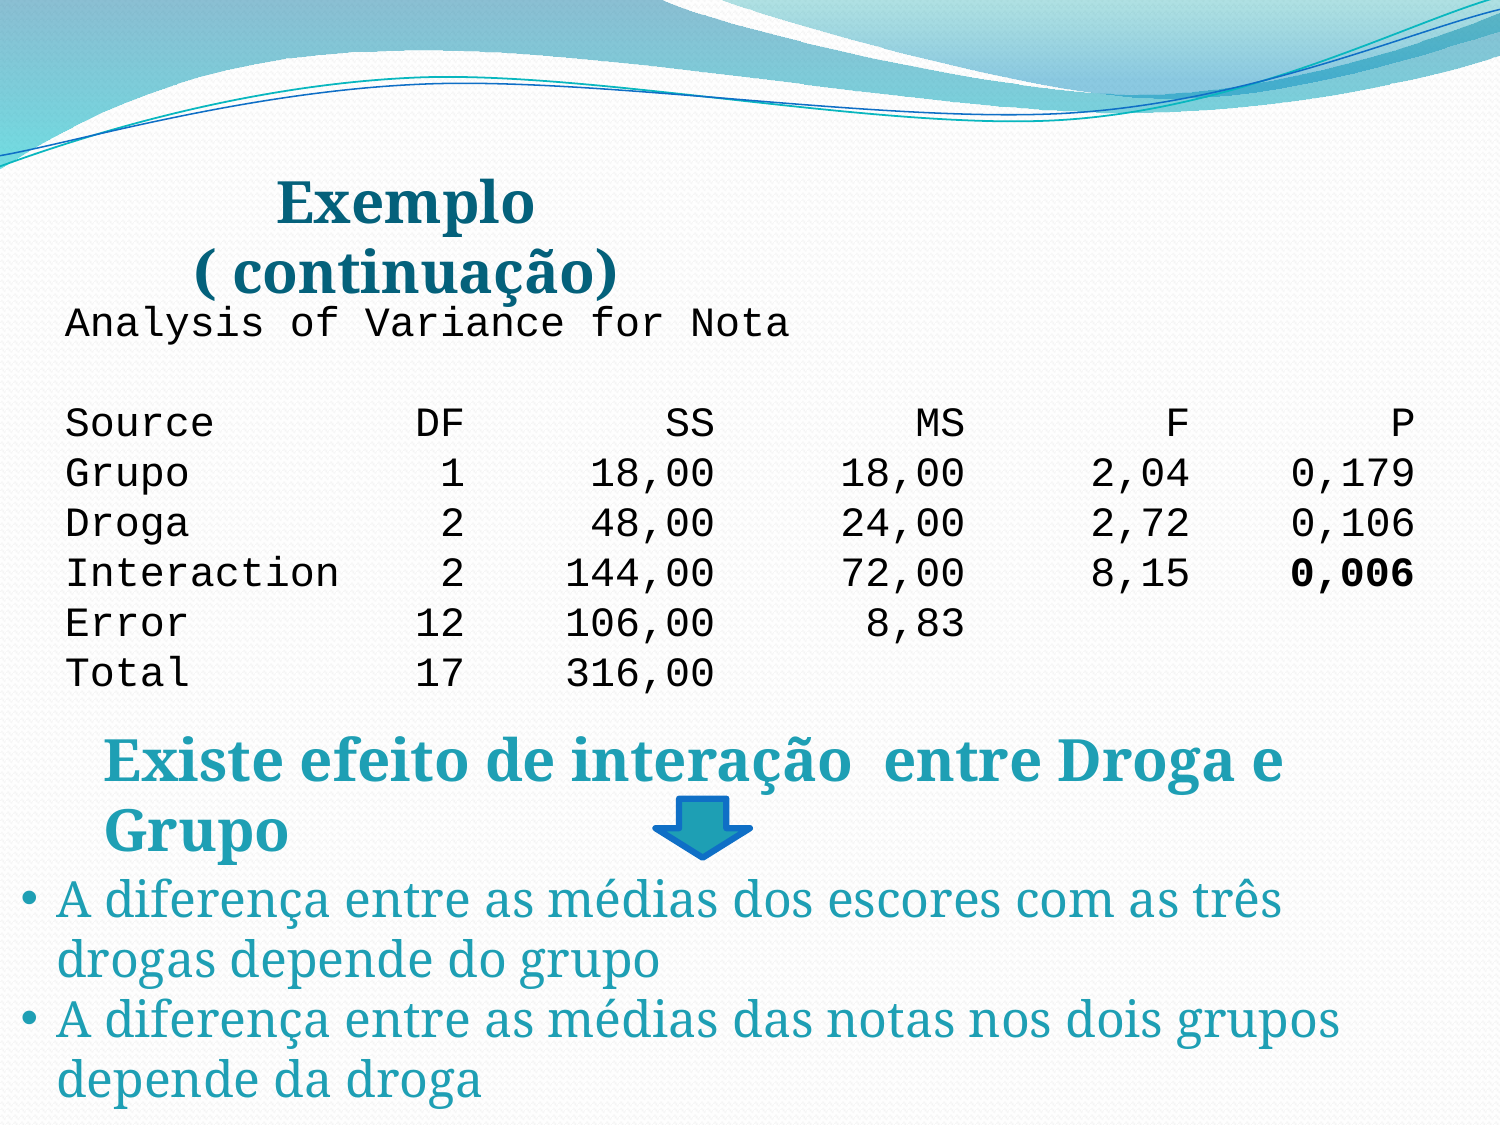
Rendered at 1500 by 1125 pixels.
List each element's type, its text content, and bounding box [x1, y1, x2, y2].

text_box [655, 798, 750, 858]
text_box Exemplo ( continuação) [50, 158, 763, 287]
text_box A diferença entre as médias dos escores com as três drogas depende do grupo A diferença entre as médias das notas nos dois grupos depende da droga [5, 860, 1465, 1115]
text_box Existe efeito de interação entre Droga e Grupo [88, 715, 1436, 860]
text_box Analysis of Variance for Nota Source DF SS MS F P Grupo 1 18,00 18,00 2,04 0,179 Droga 2 48,00 24,00 2,72 0,106 Interaction 2 144,00 72,00 8,15 0,006 Error 12 106,00 8,83 Total 17 316,00 [50, 287, 1500, 765]
